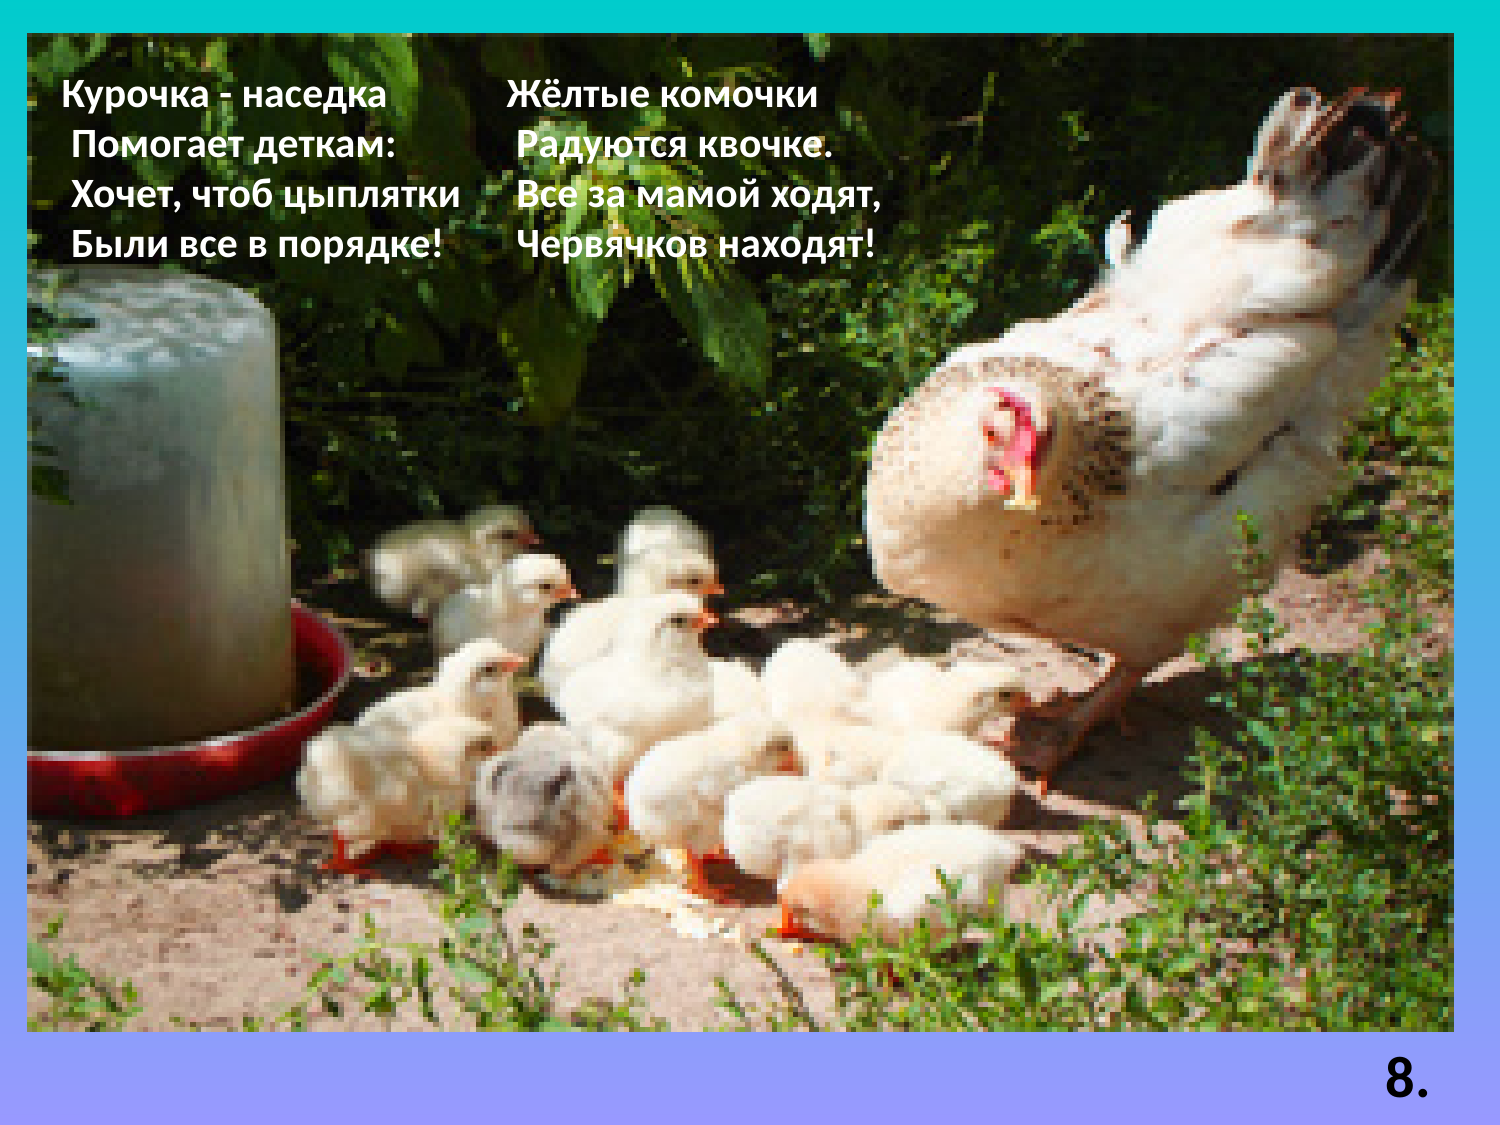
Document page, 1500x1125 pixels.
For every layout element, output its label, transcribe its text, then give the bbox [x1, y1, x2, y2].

text_box 8. [1371, 1031, 1465, 1116]
picture [27, 33, 1454, 1032]
